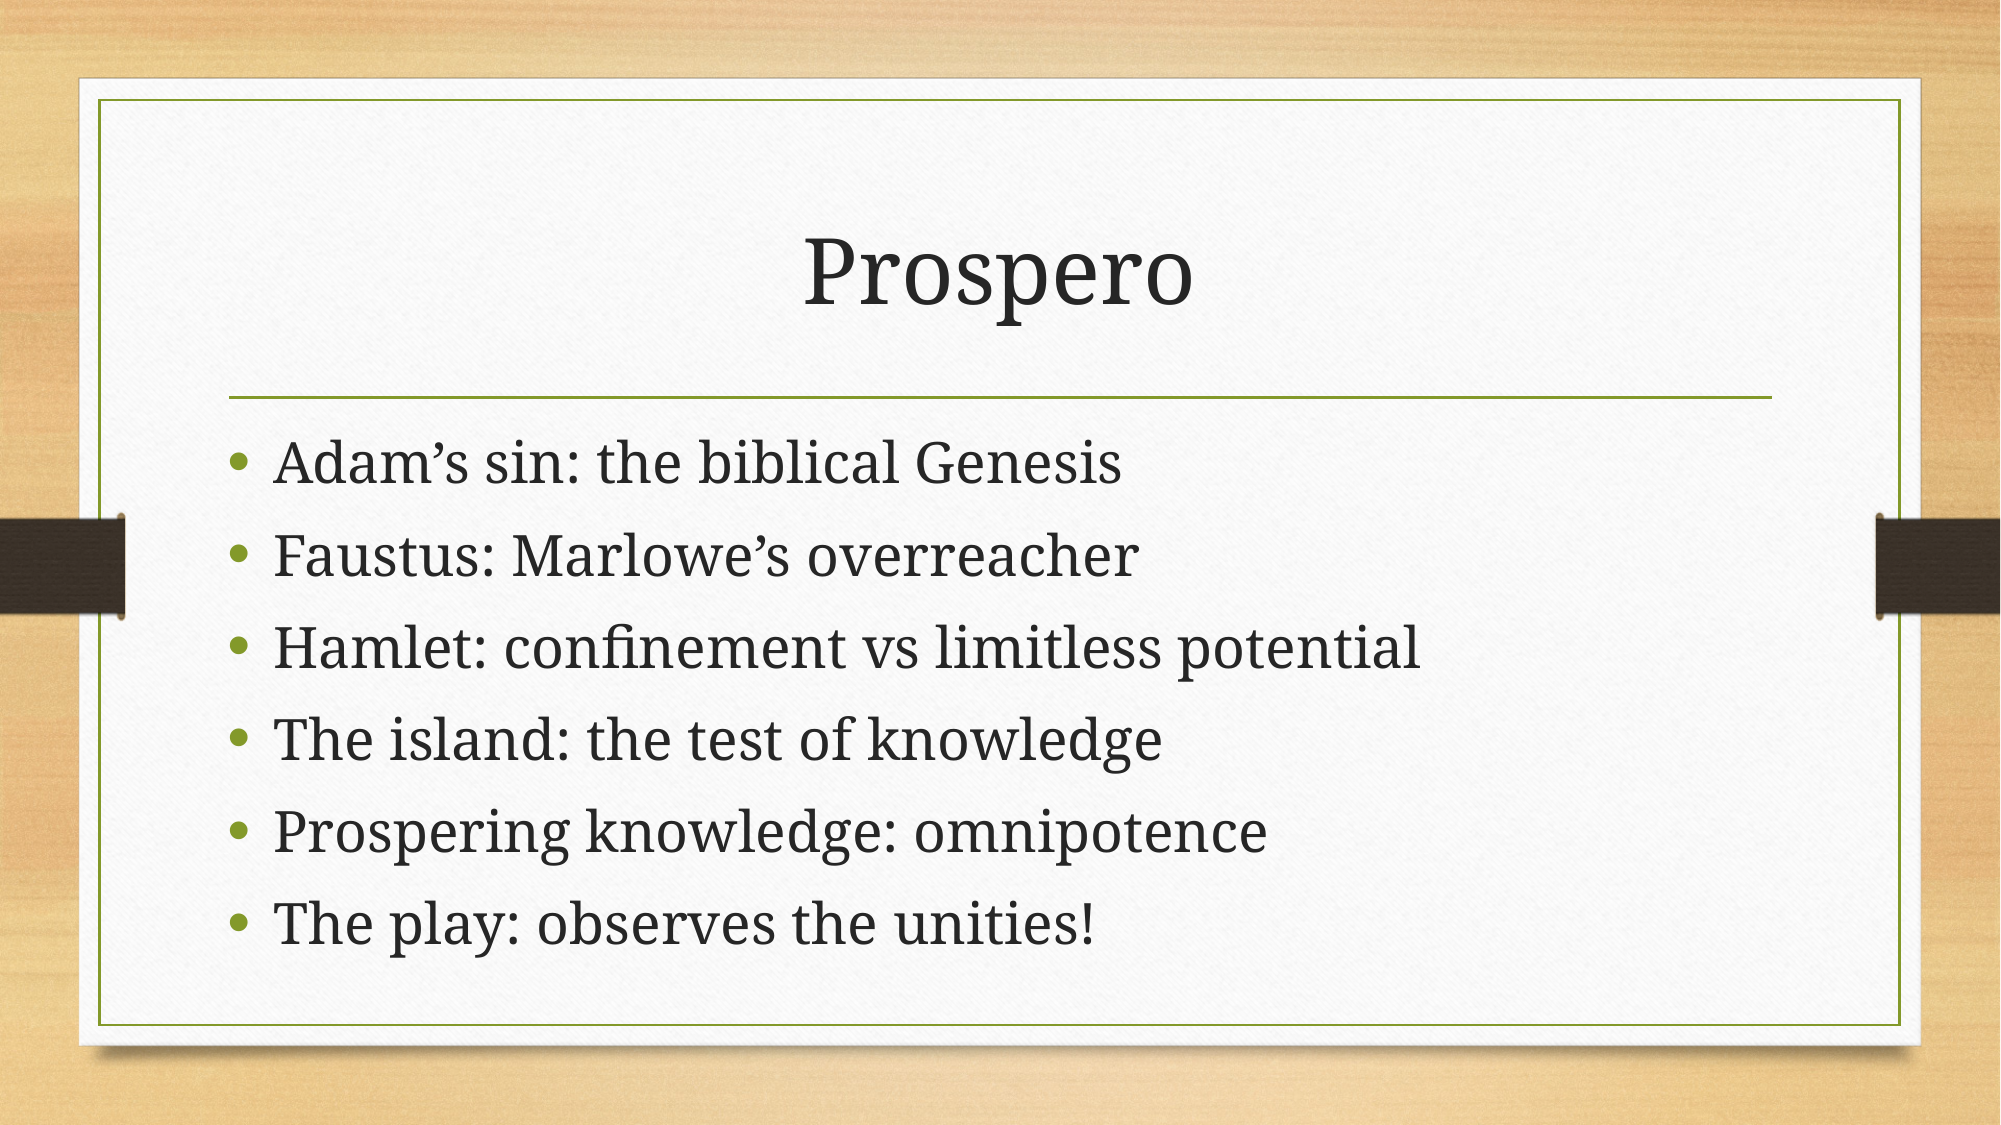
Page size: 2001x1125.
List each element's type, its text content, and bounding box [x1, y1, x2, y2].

picture [0, 0, 2001, 1125]
title Prospero [212, 161, 1788, 375]
list Adam’s sin: the biblical Genesis Faustus: Marlowe’s overreacher Hamlet: confinement vs limitless potential The island: the test of knowledge Prospering knowledge: omnipotence The play: observes the unities! [212, 419, 1788, 964]
